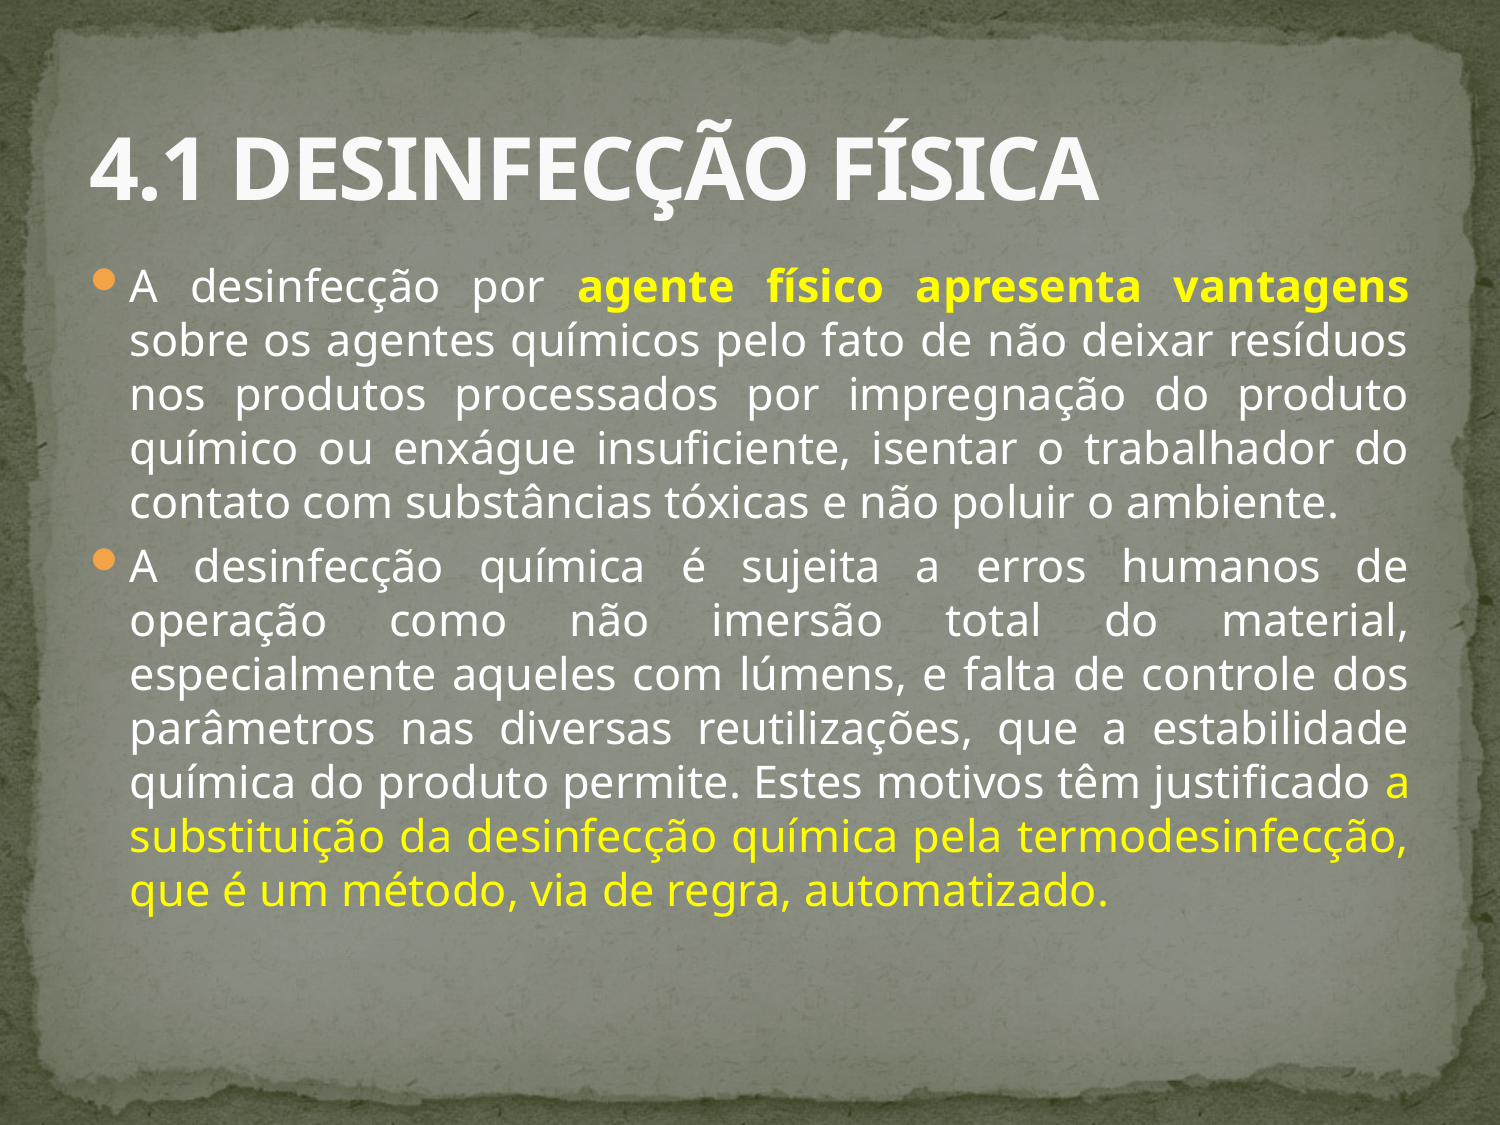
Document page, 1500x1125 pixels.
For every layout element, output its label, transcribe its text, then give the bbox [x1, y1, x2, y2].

list A desinfecção por agente físico apresenta vantagens sobre os agentes químicos pelo fato de não deixar resíduos nos produtos processados por impregnação do produto químico ou enxágue insuficiente, isentar o trabalhador do contato com substâncias tóxicas e não poluir o ambiente. A desinfecção química é sujeita a erros humanos de operação como não imersão total do material, especialmente aqueles com lúmens, e falta de controle dos parâmetros nas diversas reutilizações, que a estabilidade química do produto permite. Estes motivos têm justificado a substituição da desinfecção química pela termodesinfecção, que é um método, via de regra, automatizado. [75, 249, 1425, 1000]
title 4.1 DESINFECÇÃO FÍSICA [74, 24, 1425, 225]
